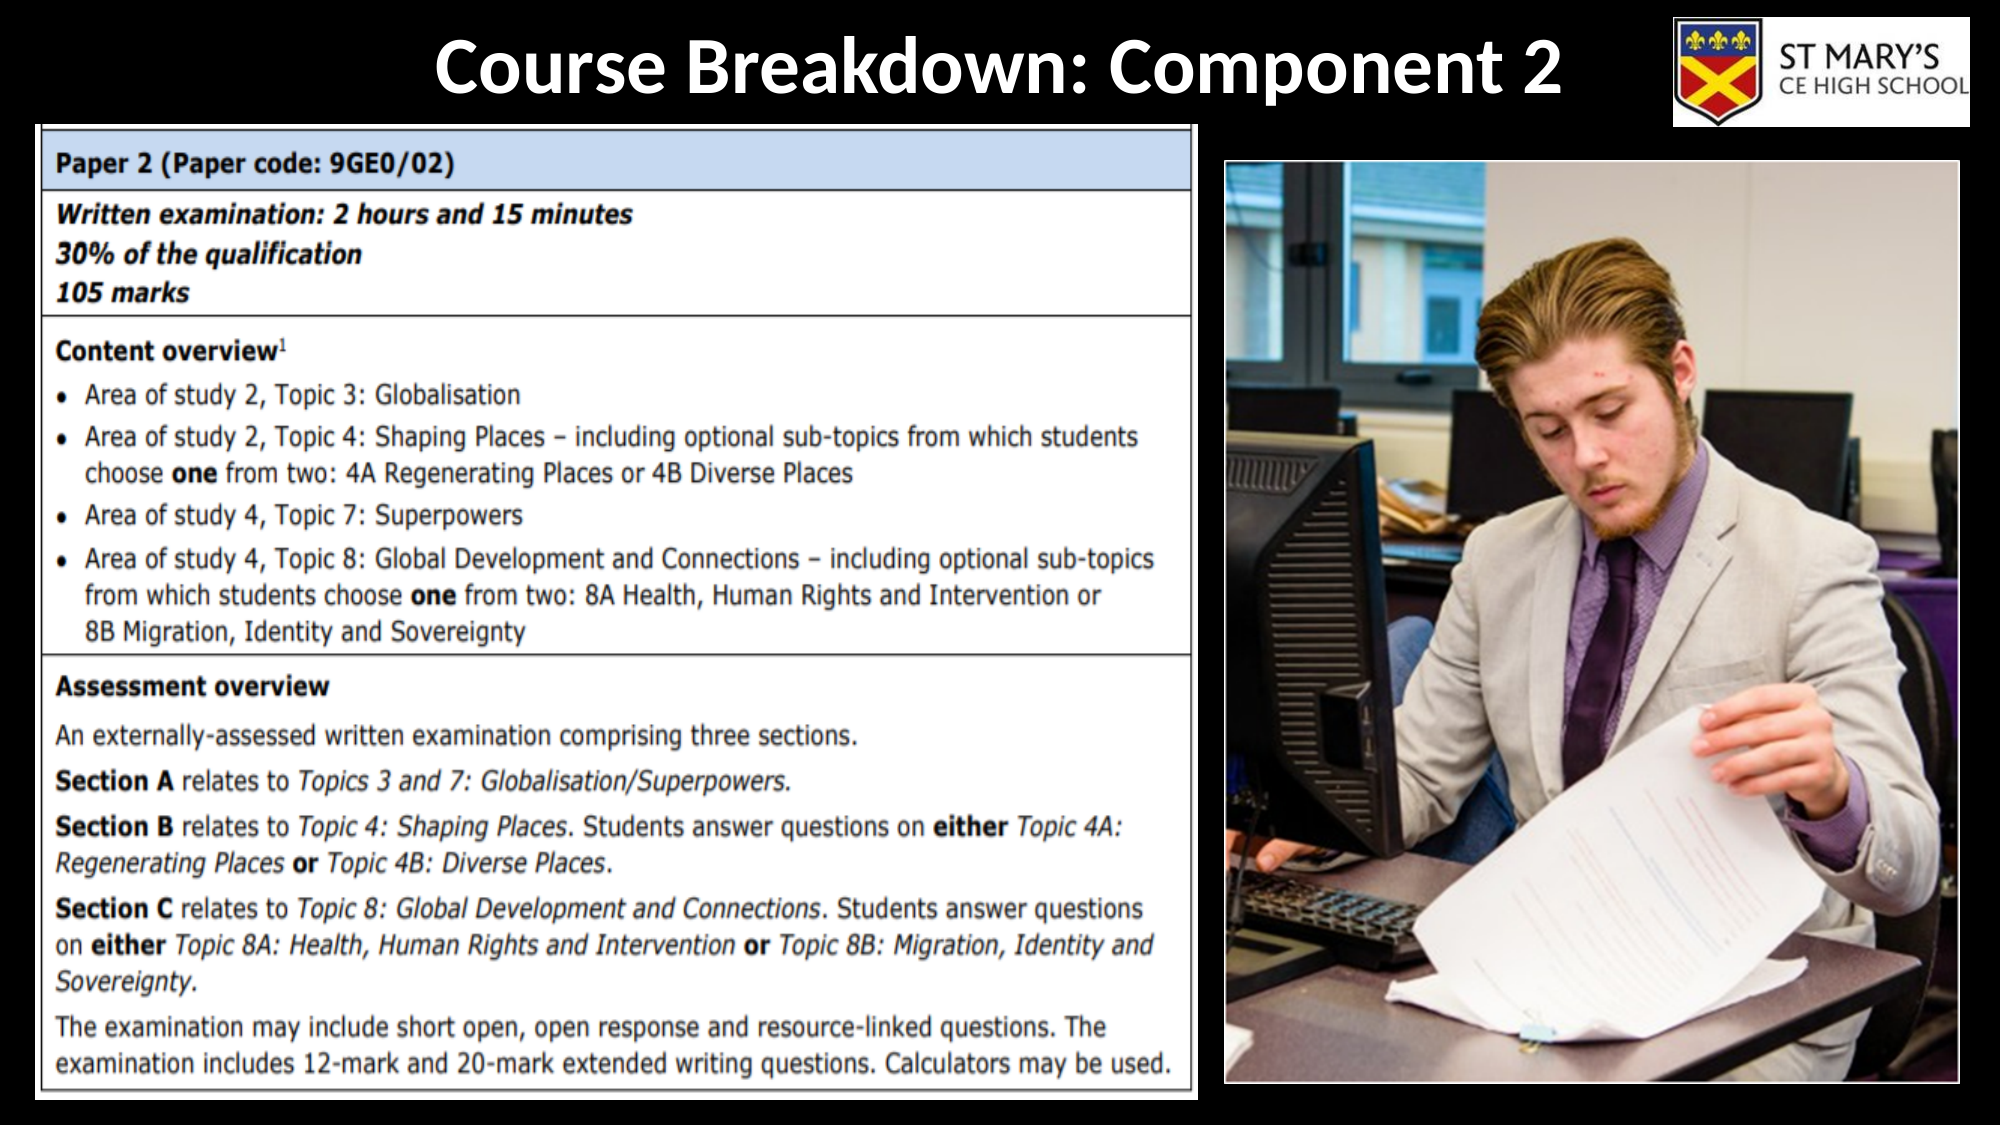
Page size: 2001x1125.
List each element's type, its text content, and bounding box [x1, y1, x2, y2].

picture [34, 123, 1198, 1101]
title Course Breakdown: Component 2 [0, 5, 2000, 193]
picture [1673, 16, 1970, 127]
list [1224, 160, 1960, 1084]
